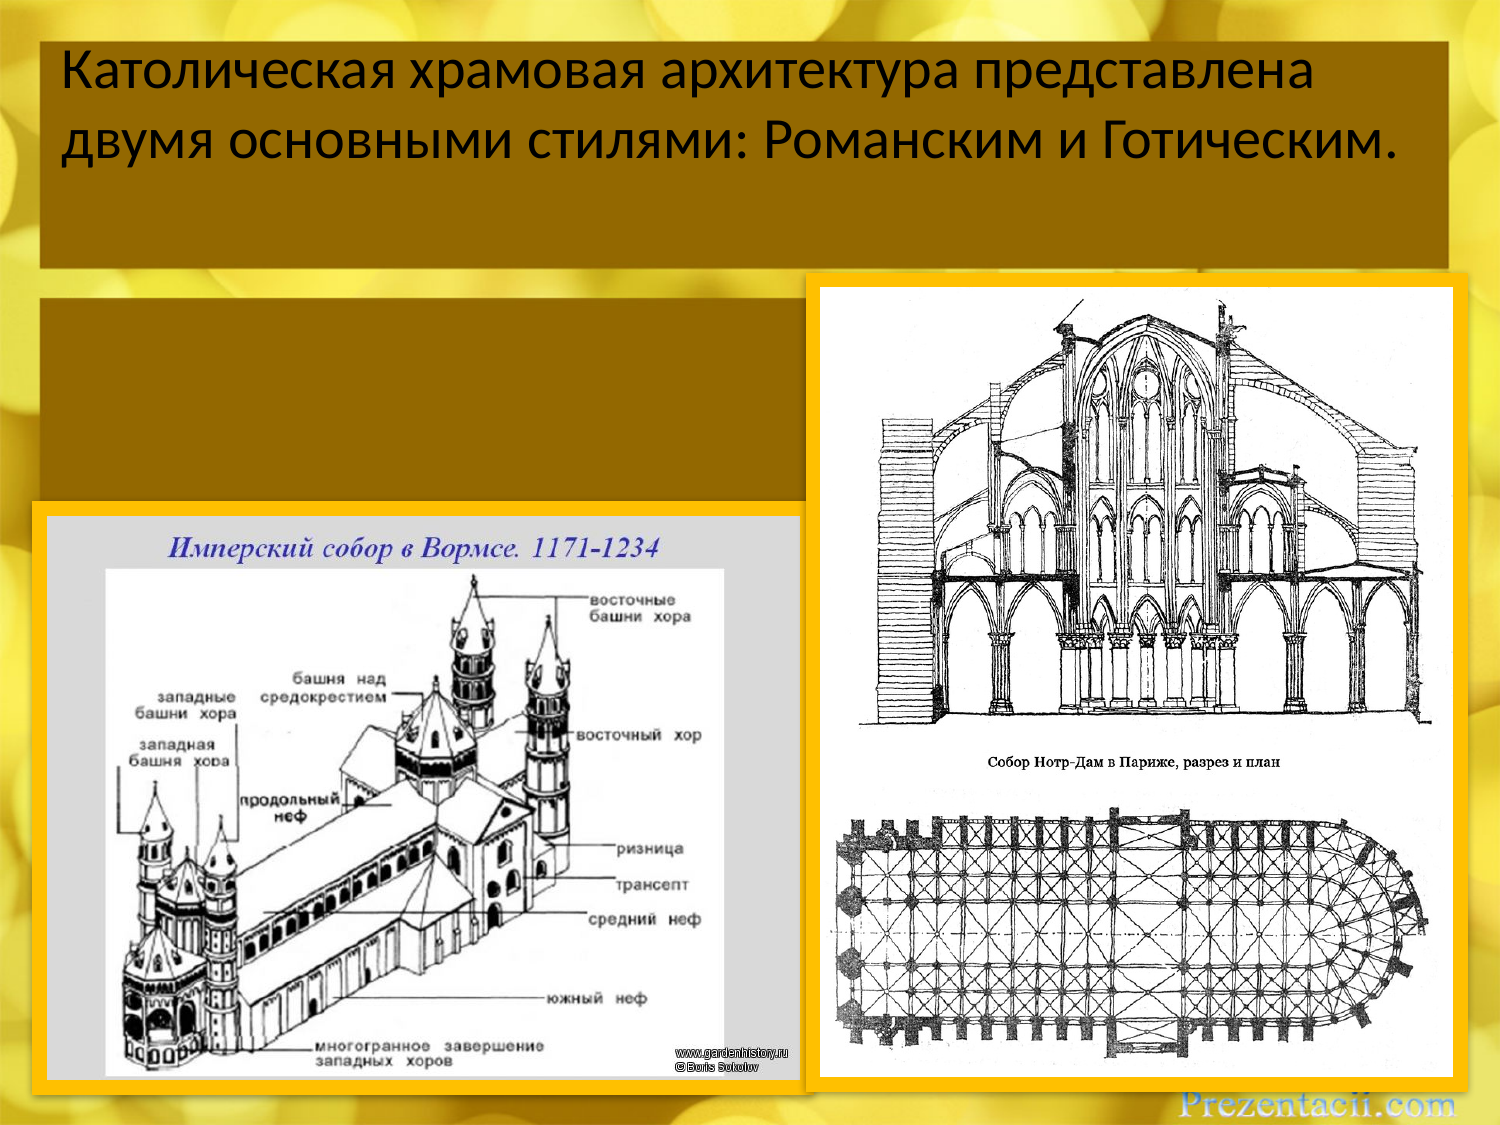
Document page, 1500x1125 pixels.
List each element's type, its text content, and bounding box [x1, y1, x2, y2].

picture [0, 0, 1500, 1125]
text_box Католическая храмовая архитектура представлена двумя основными стилями: Романским и Готическим. [46, 0, 1454, 248]
